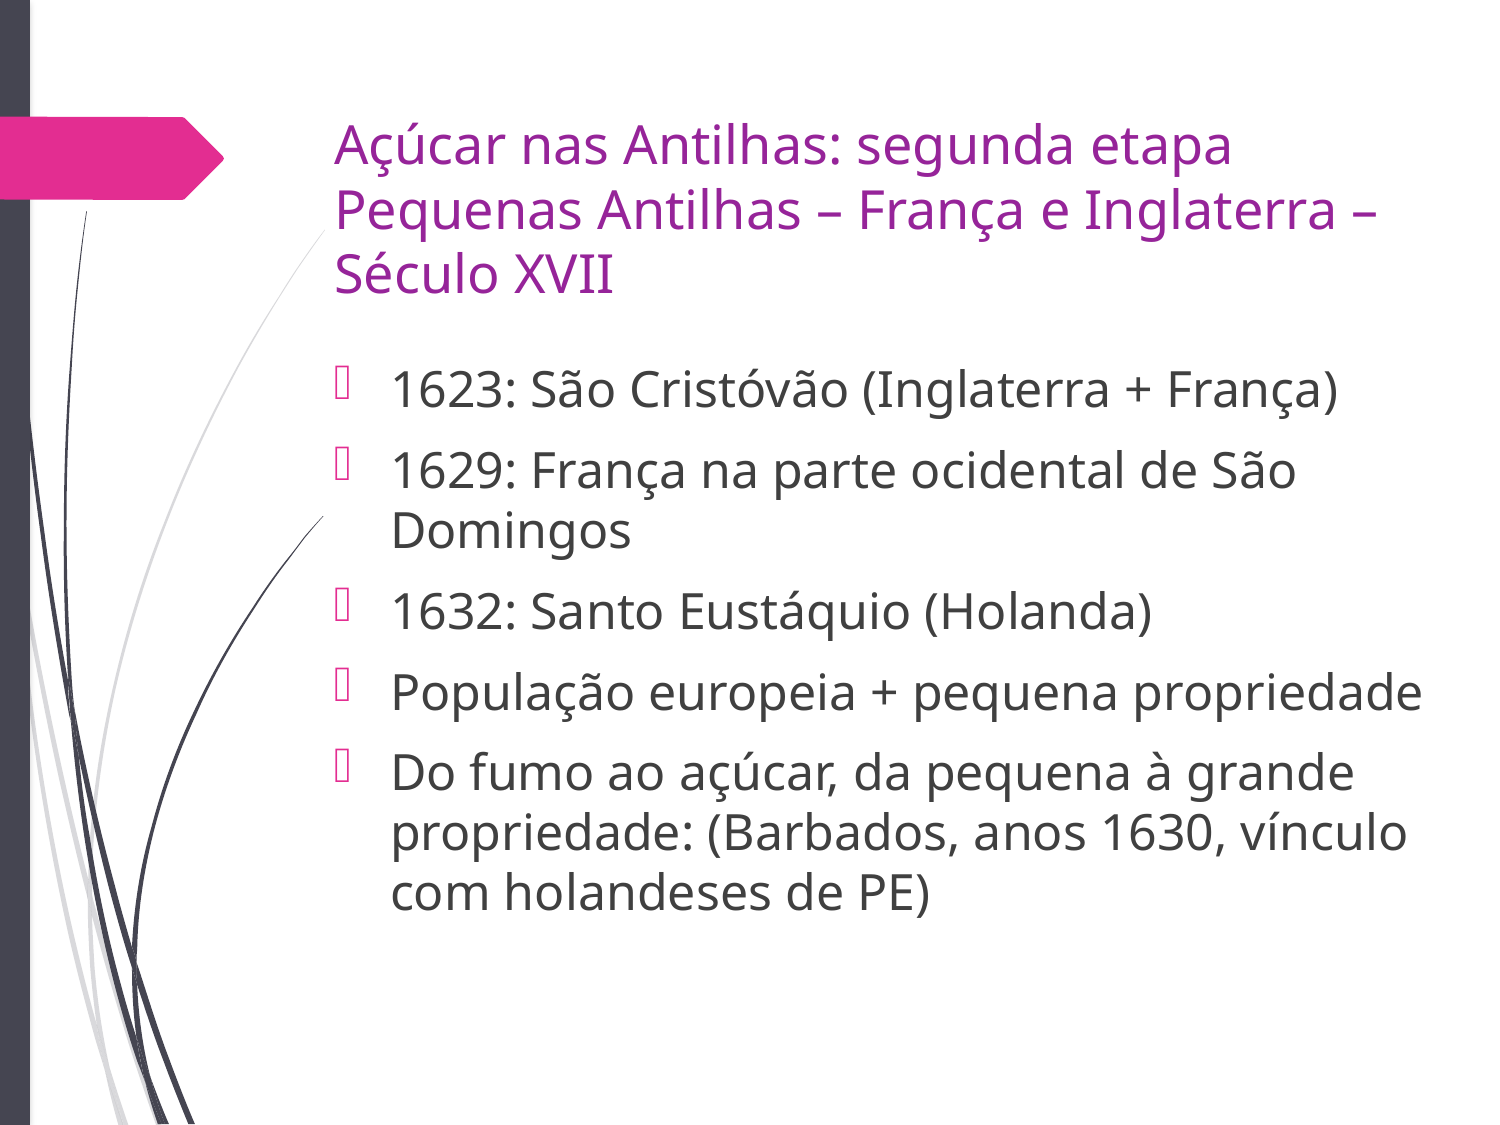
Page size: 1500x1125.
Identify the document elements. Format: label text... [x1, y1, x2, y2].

list 1623: São Cristóvão (Inglaterra + França) 1629: França na parte ocidental de São Domingos 1632: Santo Eustáquio (Holanda) População europeia + pequena propriedade Do fumo ao açúcar, da pequena à grande propriedade: (Barbados, anos 1630, vínculo com holandeses de PE) [318, 350, 1471, 1094]
title Açúcar nas Antilhas: segunda etapa Pequenas Antilhas – França e Inglaterra – Século XVII [319, 102, 1471, 313]
